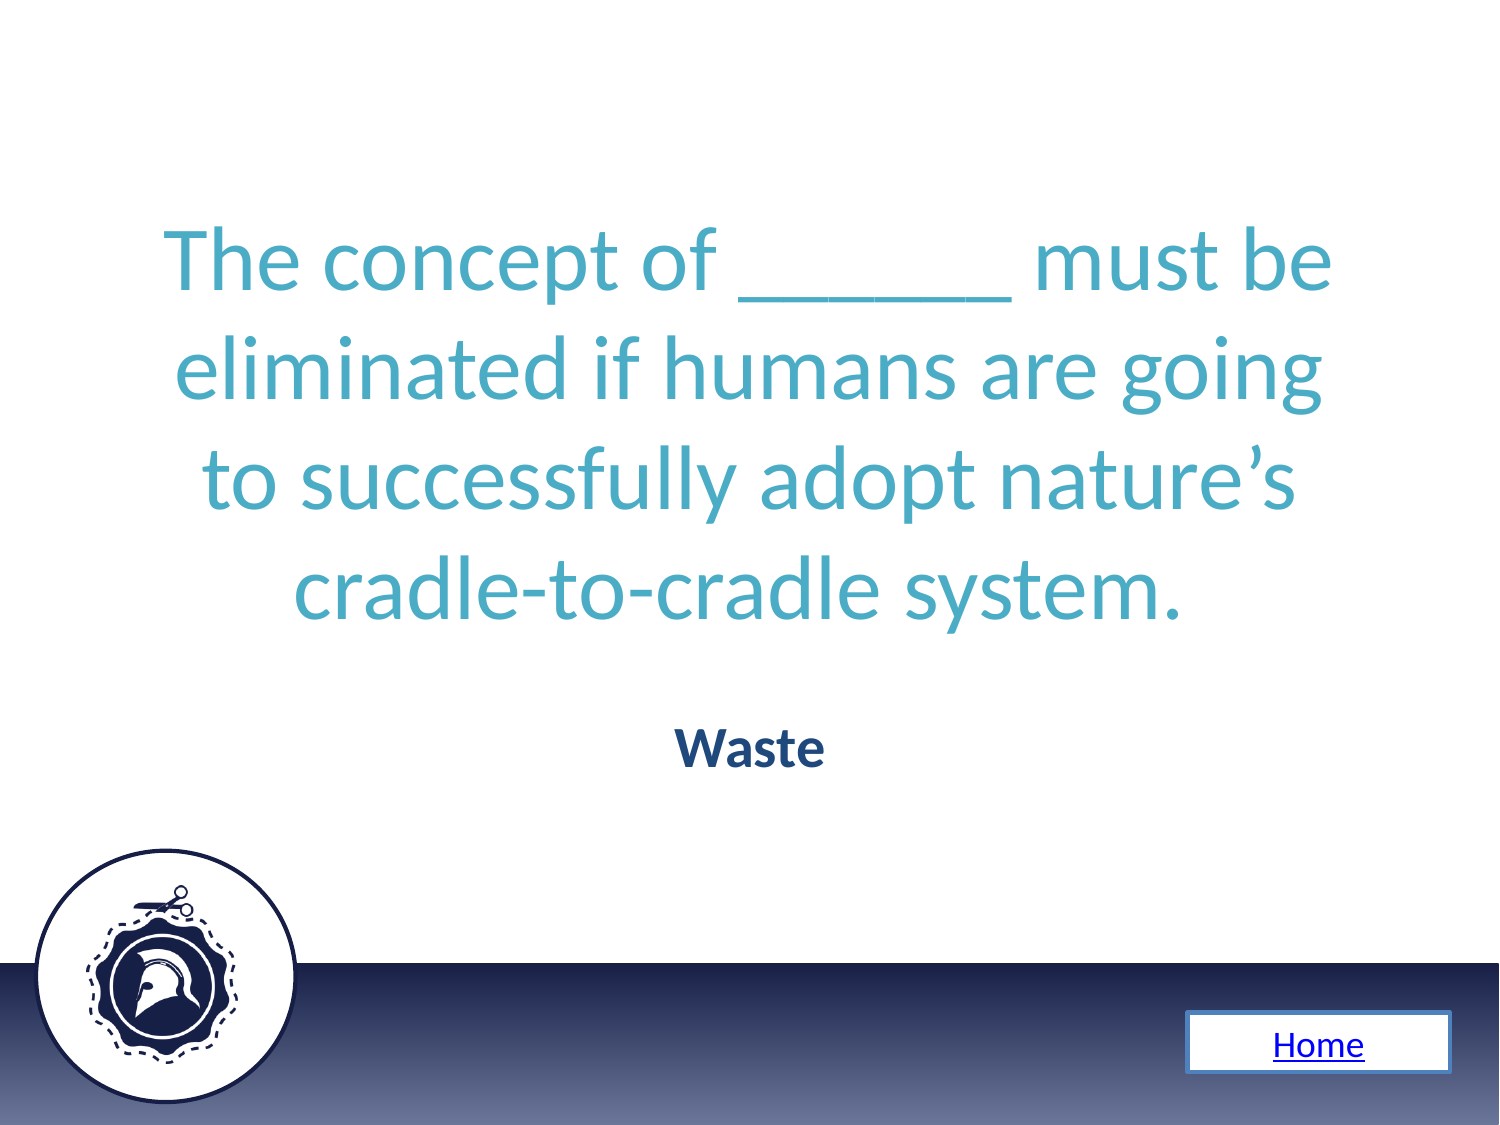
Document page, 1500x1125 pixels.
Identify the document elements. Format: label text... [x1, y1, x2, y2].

text_box The concept of ______ must be eliminated if humans are going to successfully adopt nature’s cradle-to-cradle system. [118, 190, 1382, 646]
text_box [0, 850, 1499, 1125]
text_box Waste [275, 701, 1225, 849]
